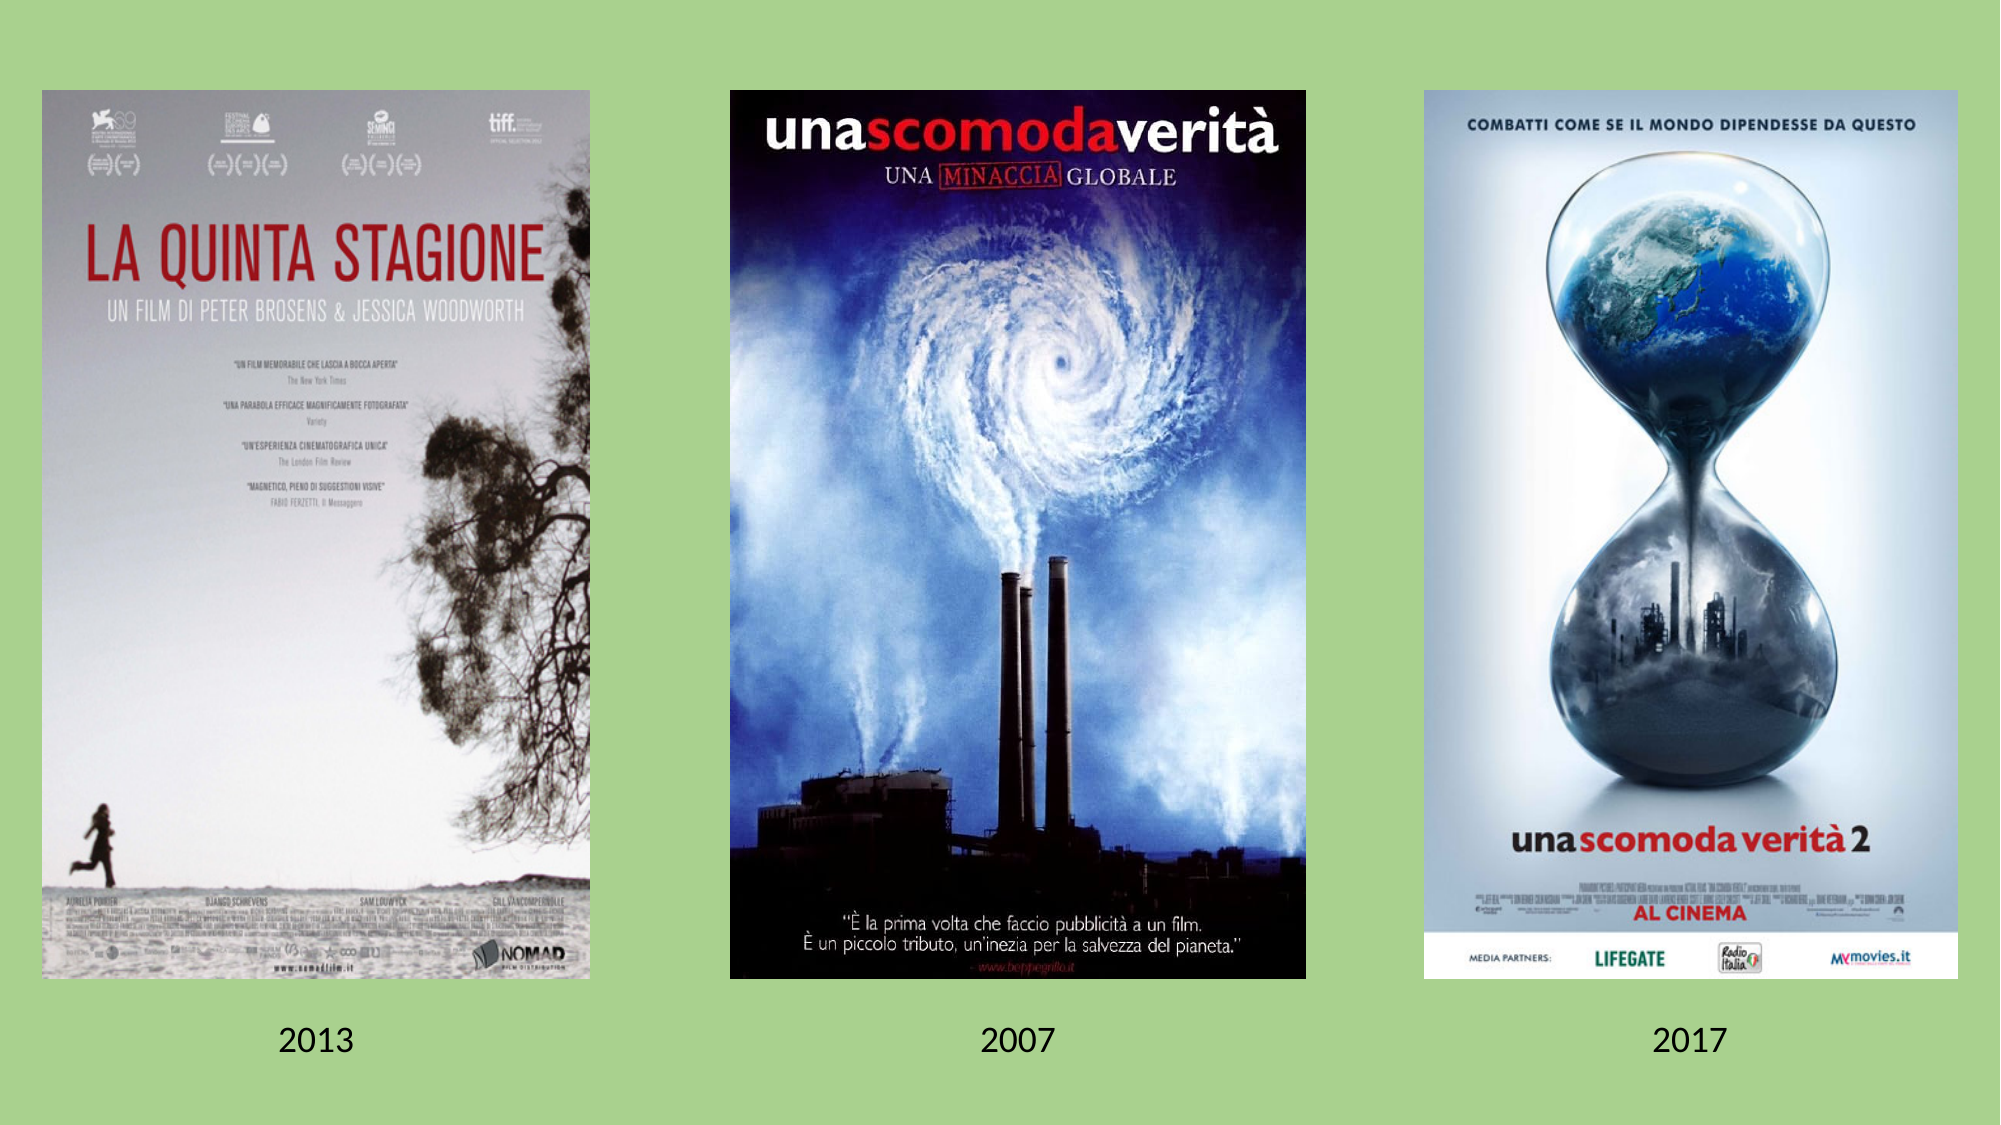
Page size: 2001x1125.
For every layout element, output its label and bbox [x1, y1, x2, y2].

text_box [42, 90, 1958, 1076]
